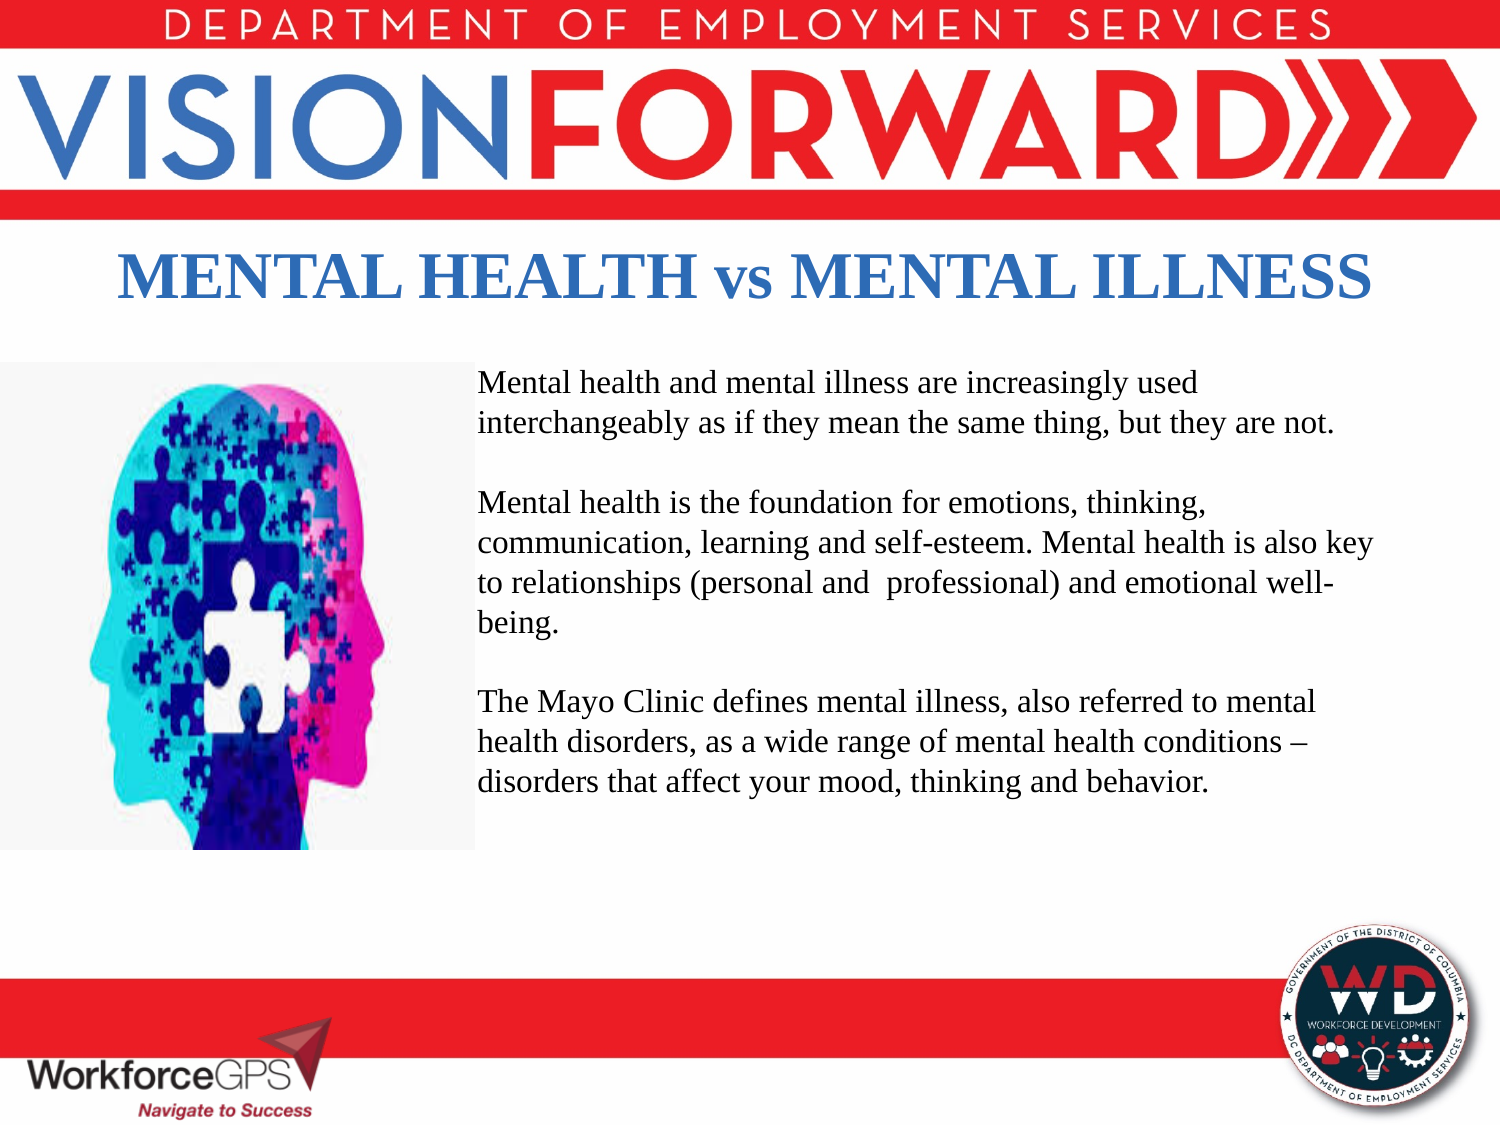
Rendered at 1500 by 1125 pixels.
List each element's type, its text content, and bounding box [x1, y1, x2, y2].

picture [0, 0, 1500, 1125]
text_box Mental health and mental illness are increasingly used interchangeably as if they mean the same thing, but they are not. Mental health is the foundation for emotions, thinking, communication, learning and self-esteem. Mental health is also key to relationships (personal and professional) and emotional well-being. The Mayo Clinic defines mental illness, also referred to mental health disorders, as a wide range of mental health conditions – disorders that affect your mood, thinking and behavior. [462, 352, 1411, 957]
title MENTAL HEALTH vs MENTAL ILLNESS [62, 221, 1463, 322]
